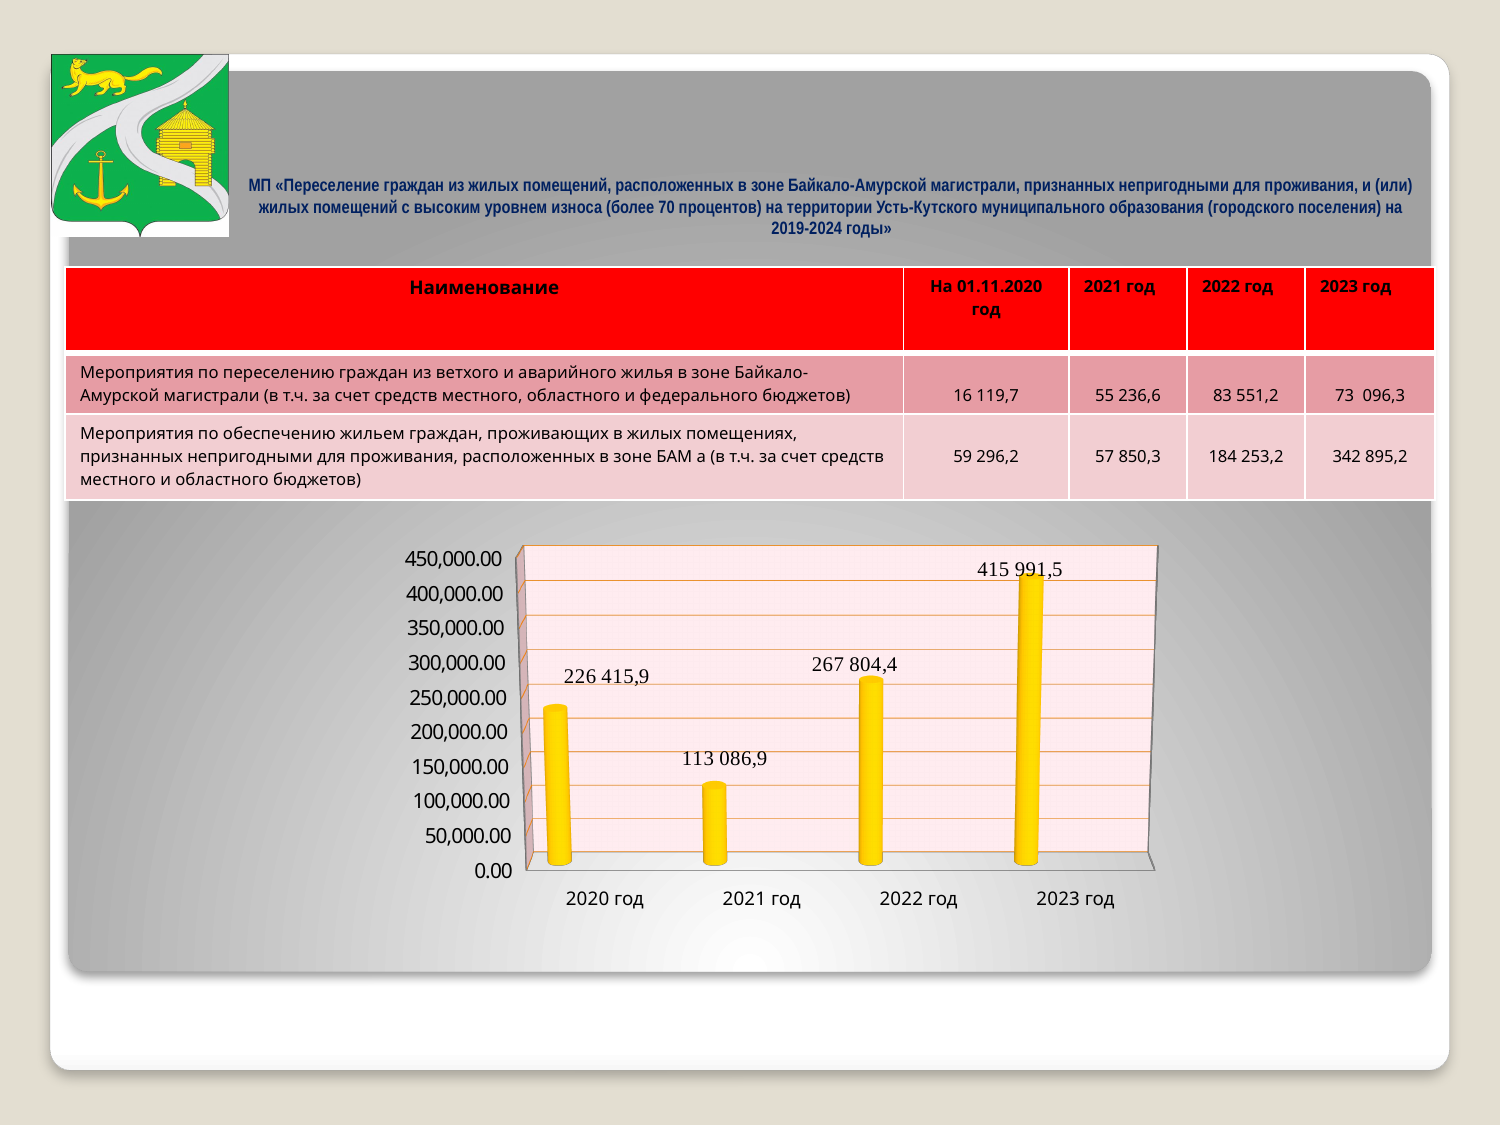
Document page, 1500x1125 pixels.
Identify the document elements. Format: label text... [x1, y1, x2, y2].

table_cell 342 895,2 [1306, 415, 1434, 499]
chart [371, 526, 1179, 965]
table_header 2022 год [1188, 268, 1304, 350]
table_cell 73 096,3 [1306, 356, 1434, 413]
table_cell 184 253,2 [1188, 415, 1304, 499]
table_cell 16 119,7 [904, 356, 1068, 413]
table_cell Мероприятия по переселению граждан из ветхого и аварийного жилья в зоне Байкало-Амурской магистрали (в т.ч. за счет средств местного, областного и федерального бюджетов) [66, 356, 903, 413]
table_cell 57 850,3 [1070, 415, 1186, 499]
table_cell 55 236,6 [1070, 356, 1186, 413]
table_header 2021 год [1070, 268, 1186, 350]
table_header Наименование [66, 268, 903, 350]
table_header 2023 год [1306, 268, 1434, 350]
table_header На 01.11.2020 год [904, 268, 1068, 350]
title МП «Переселение граждан из жилых помещений, расположенных в зоне Байкало-Амурской магистрали, признанных непригодными для проживания, и (или) жилых помещений с высоким уровнем износа (более 70 процентов) на территории Усть-Кутского муниципального образования (городского поселения) на 2019-2024 годы» [228, 66, 1436, 266]
picture [51, 54, 229, 237]
table_cell 59 296,2 [904, 415, 1068, 499]
table_cell Мероприятия по обеспечению жильем граждан, проживающих в жилых помещениях, признанных непригодными для проживания, расположенных в зоне БАМ а (в т.ч. за счет средств местного и областного бюджетов) [66, 415, 903, 499]
table_cell 83 551,2 [1188, 356, 1304, 413]
